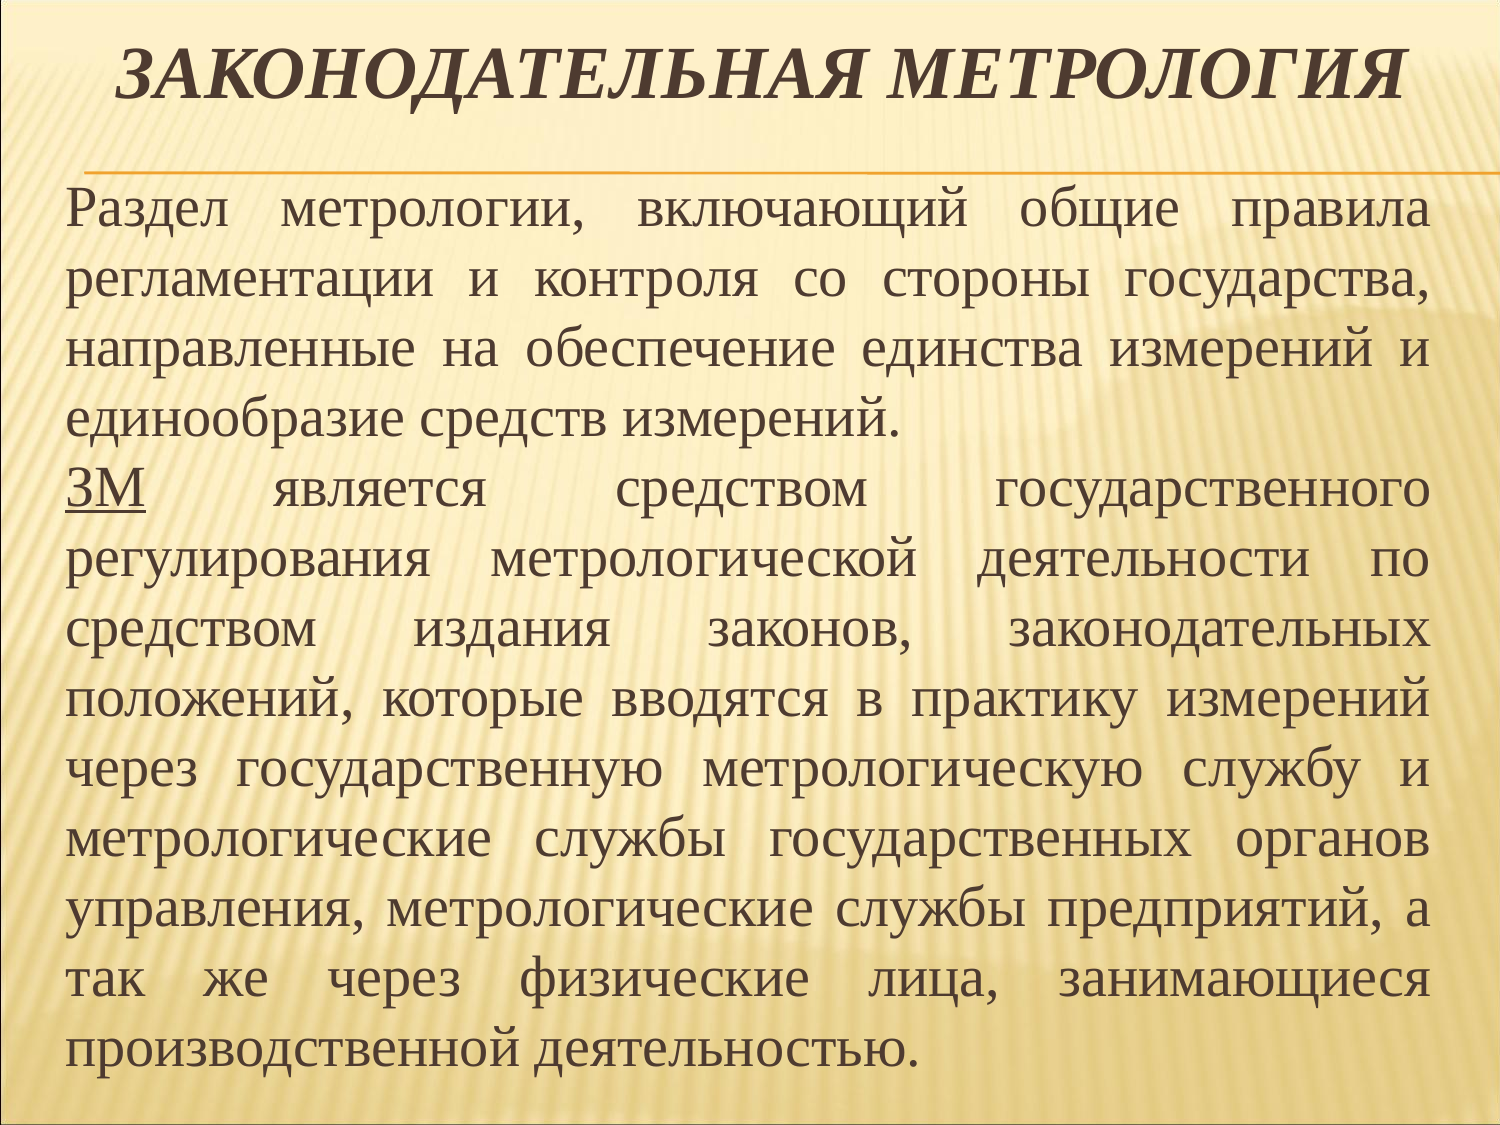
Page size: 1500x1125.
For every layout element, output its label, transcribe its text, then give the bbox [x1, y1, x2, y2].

picture [0, 0, 1500, 1125]
list Раздел метрологии, включающий общие правила регламентации и контроля со стороны государства, направленные на обеспечение единства измерений и единообразие средств измерений. ЗМ является средством государственного регулирования метрологической деятельности по средством издания законов, законодательных положений, которые вводятся в практику измерений через государственную метрологическую службу и метрологические службы государственных органов управления, метрологические службы предприятий, а так же через физические лица, занимающиеся производственной деятельностью. [50, 160, 1447, 1094]
title Законодательная метрология [50, 31, 1475, 197]
